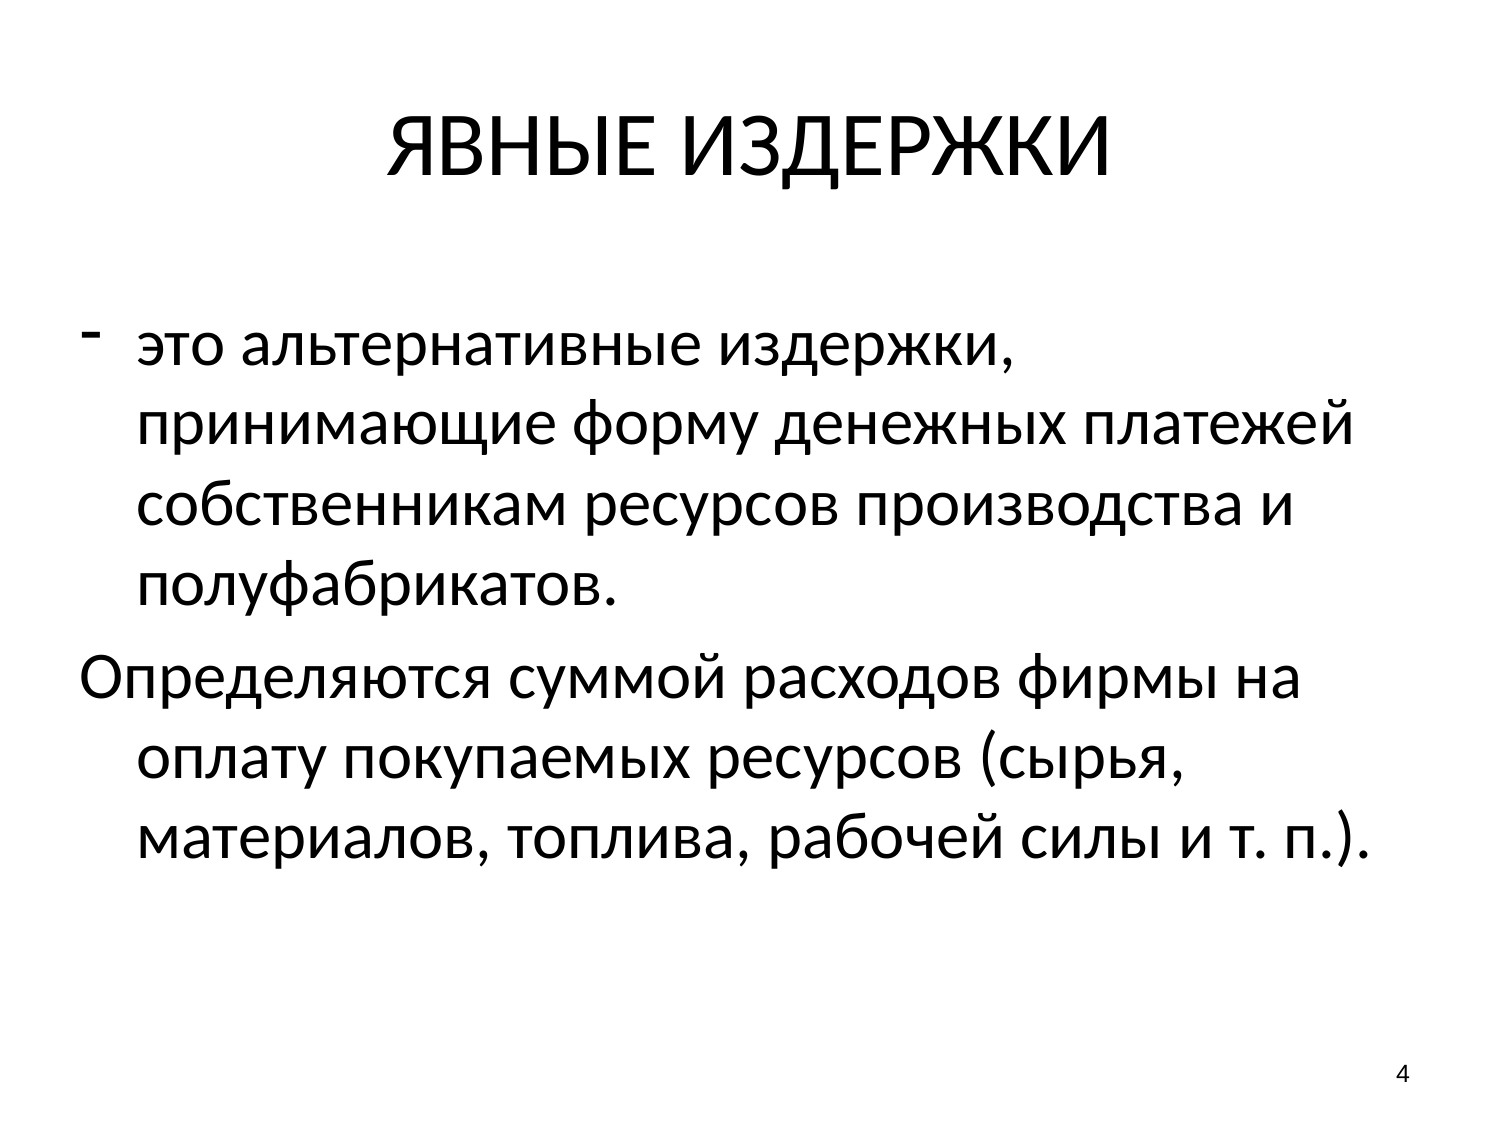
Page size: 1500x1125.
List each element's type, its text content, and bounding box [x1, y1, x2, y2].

list это альтернативные издержки, принимающие форму денежных платежей собственникам ресурсов производства и полуфабрикатов. Определяются суммой расходов фирмы на оплату покупаемых ресурсов (сырья, материалов, топлива, рабочей силы и т. п.). [64, 290, 1416, 1034]
title ЯВНЫЕ ИЗДЕРЖКИ [74, 44, 1426, 233]
slide_number 4 [1074, 1042, 1425, 1103]
